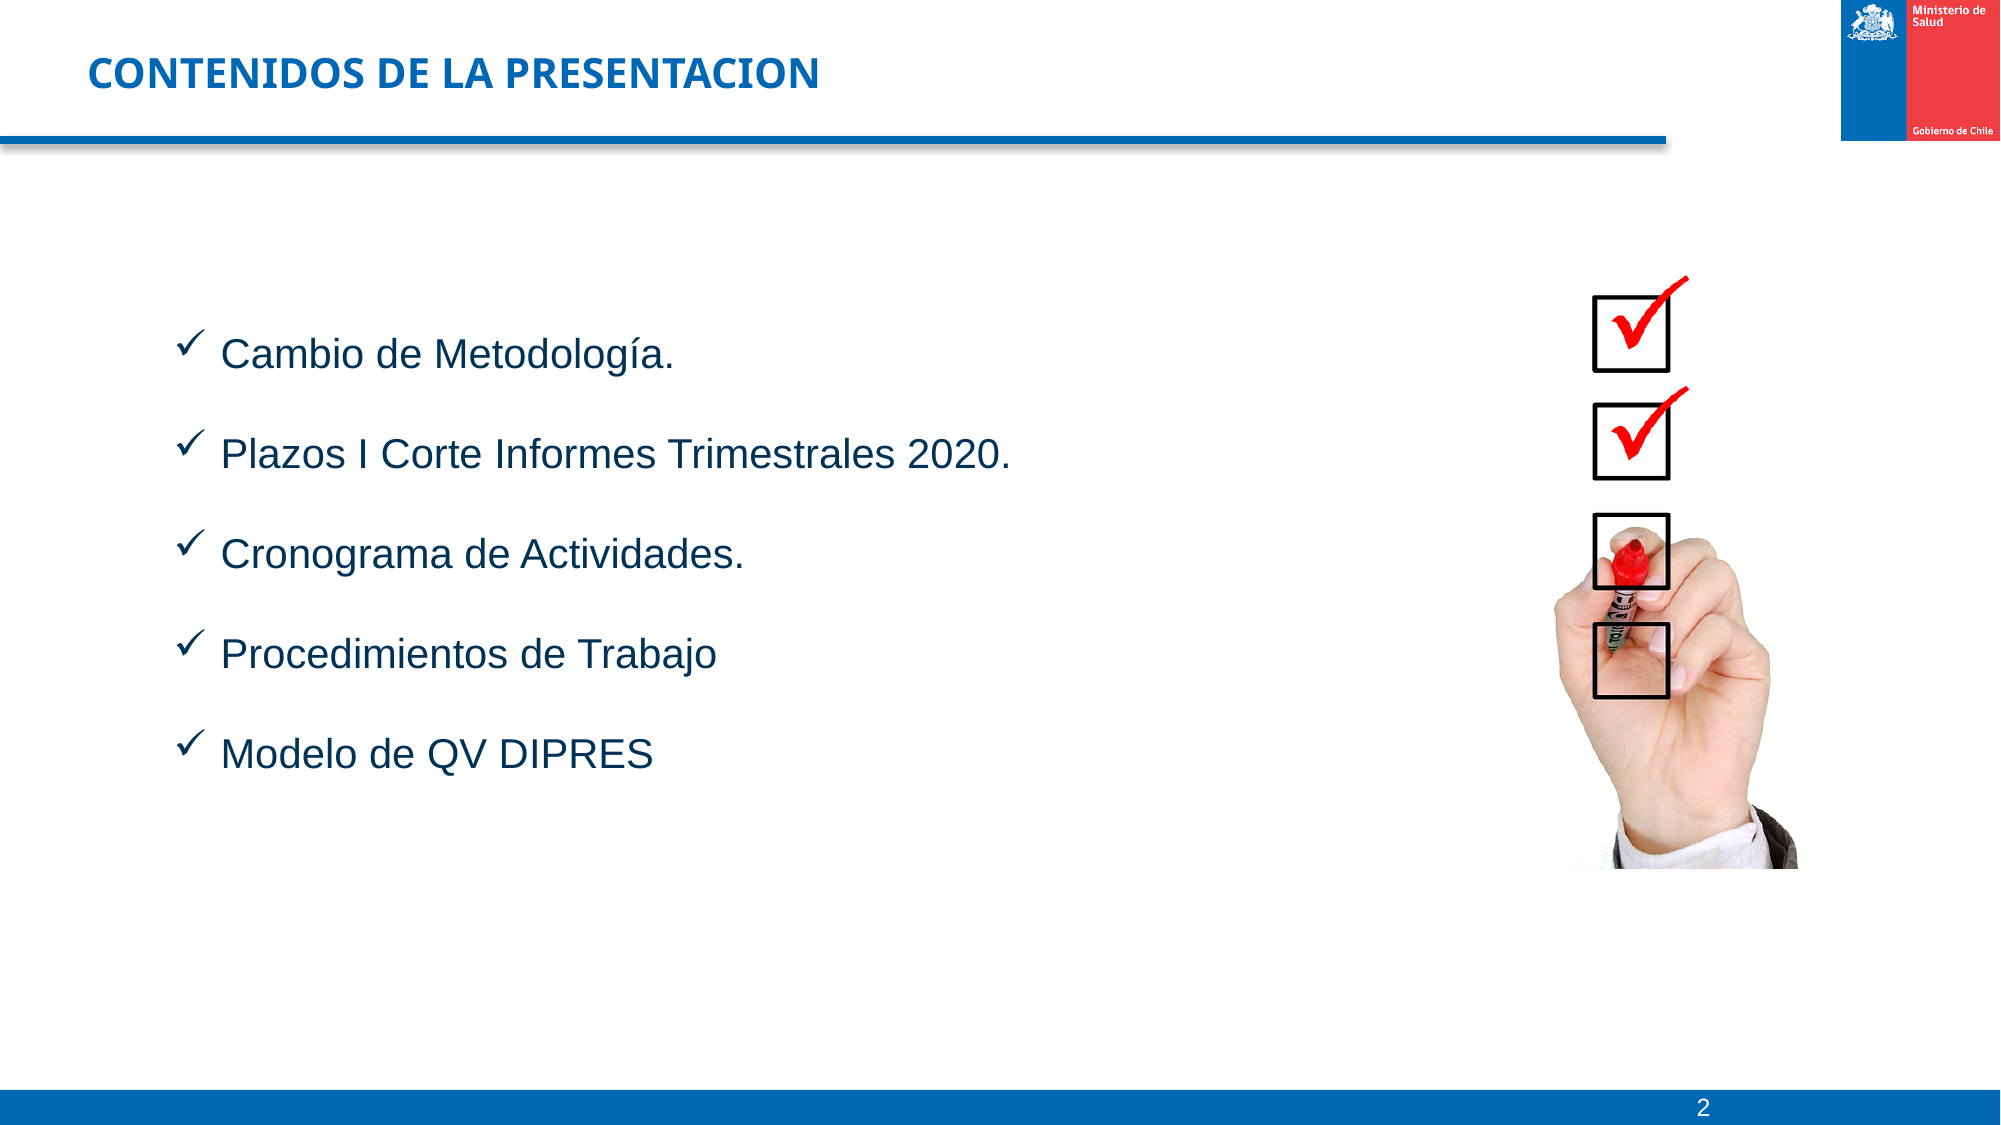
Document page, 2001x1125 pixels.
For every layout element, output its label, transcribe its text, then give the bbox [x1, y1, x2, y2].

title CONTENIDOS DE LA PRESENTACION [86, 46, 1280, 98]
picture [1477, 255, 1829, 869]
slide_number 2 [1688, 1083, 1721, 1125]
picture [1841, 0, 2000, 141]
text_box Cambio de Metodología. Plazos I Corte Informes Trimestrales 2020. Cronograma de Actividades. Procedimientos de Trabajo Modelo de QV DIPRES [86, 219, 1314, 1084]
